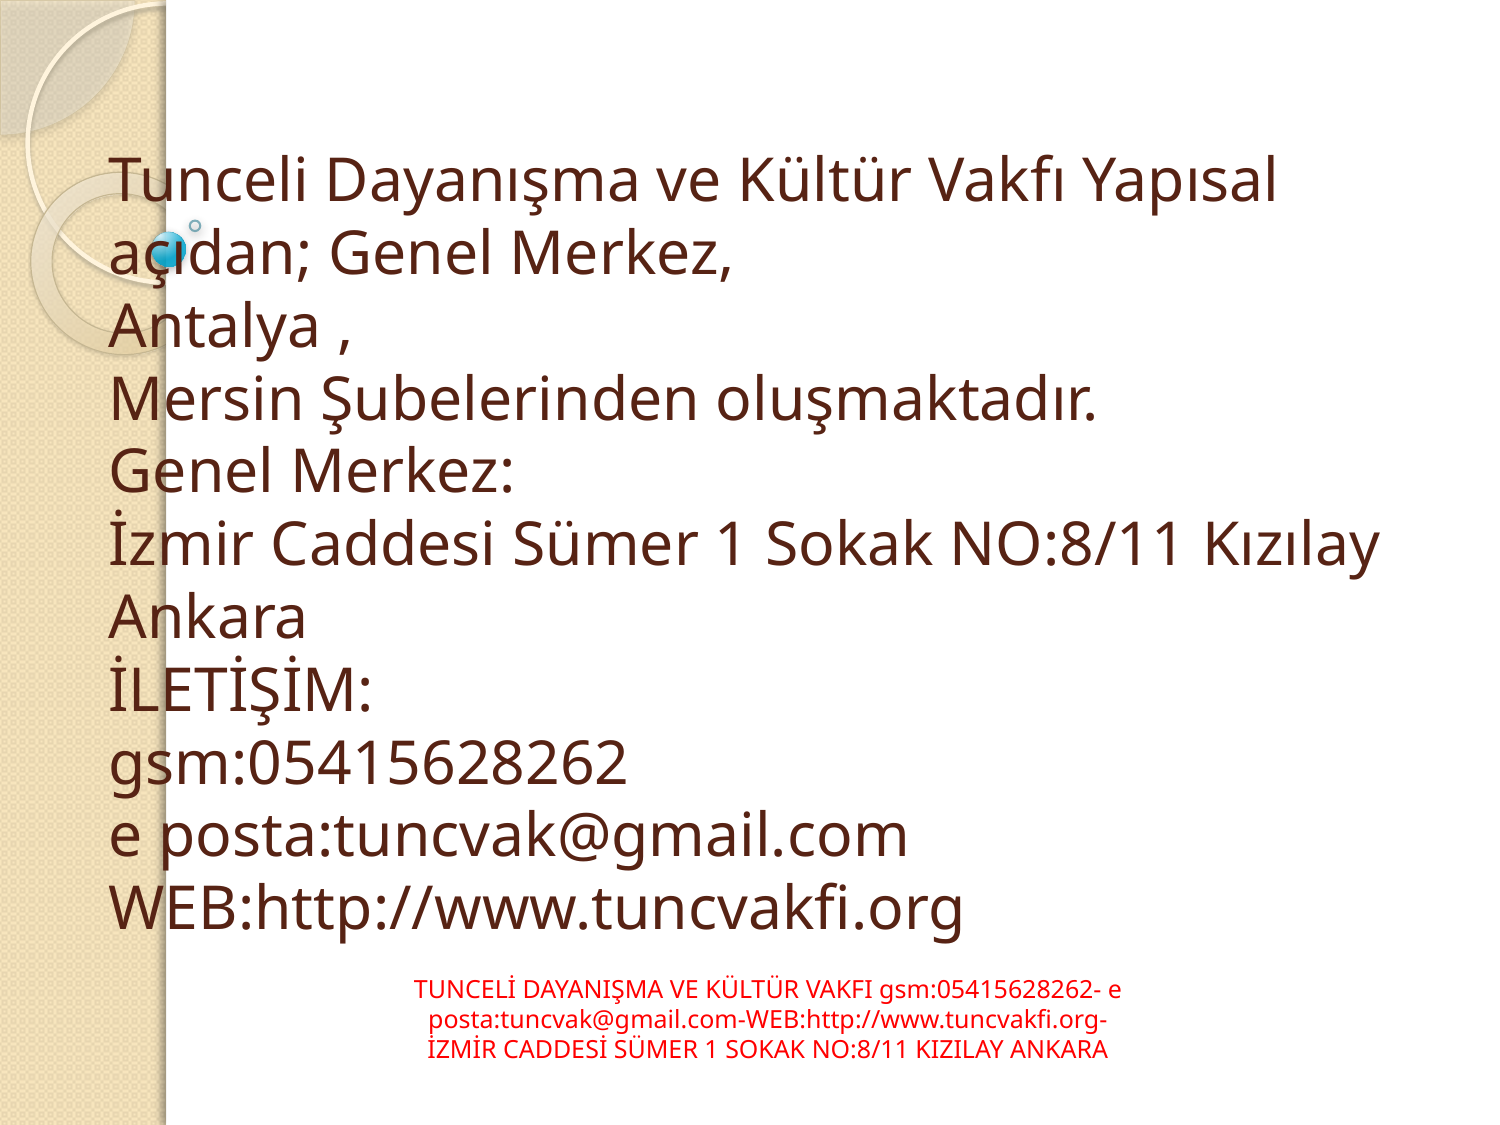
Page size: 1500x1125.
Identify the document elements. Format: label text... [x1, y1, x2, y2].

footer TUNCELİ DAYANIŞMA VE KÜLTÜR VAKFI gsm:05415628262- e posta:tuncvak@gmail.com-WEB:http://www.tuncvakfi.org- İZMİR CADDESİ SÜMER 1 SOKAK NO:8/11 KIZILAY ANKARA [292, 972, 1244, 1071]
title Tunceli Dayanışma ve Kültür Vakfı Yapısal açıdan; Genel Merkez, Antalya , Mersin Şubelerinden oluşmaktadır. Genel Merkez: İzmir Caddesi Sümer 1 Sokak NO:8/11 Kızılay Ankara İLETİŞİM: gsm:05415628262 e posta:tuncvak@gmail.com WEB:http://www.tuncvakfi.org [93, 128, 1457, 950]
